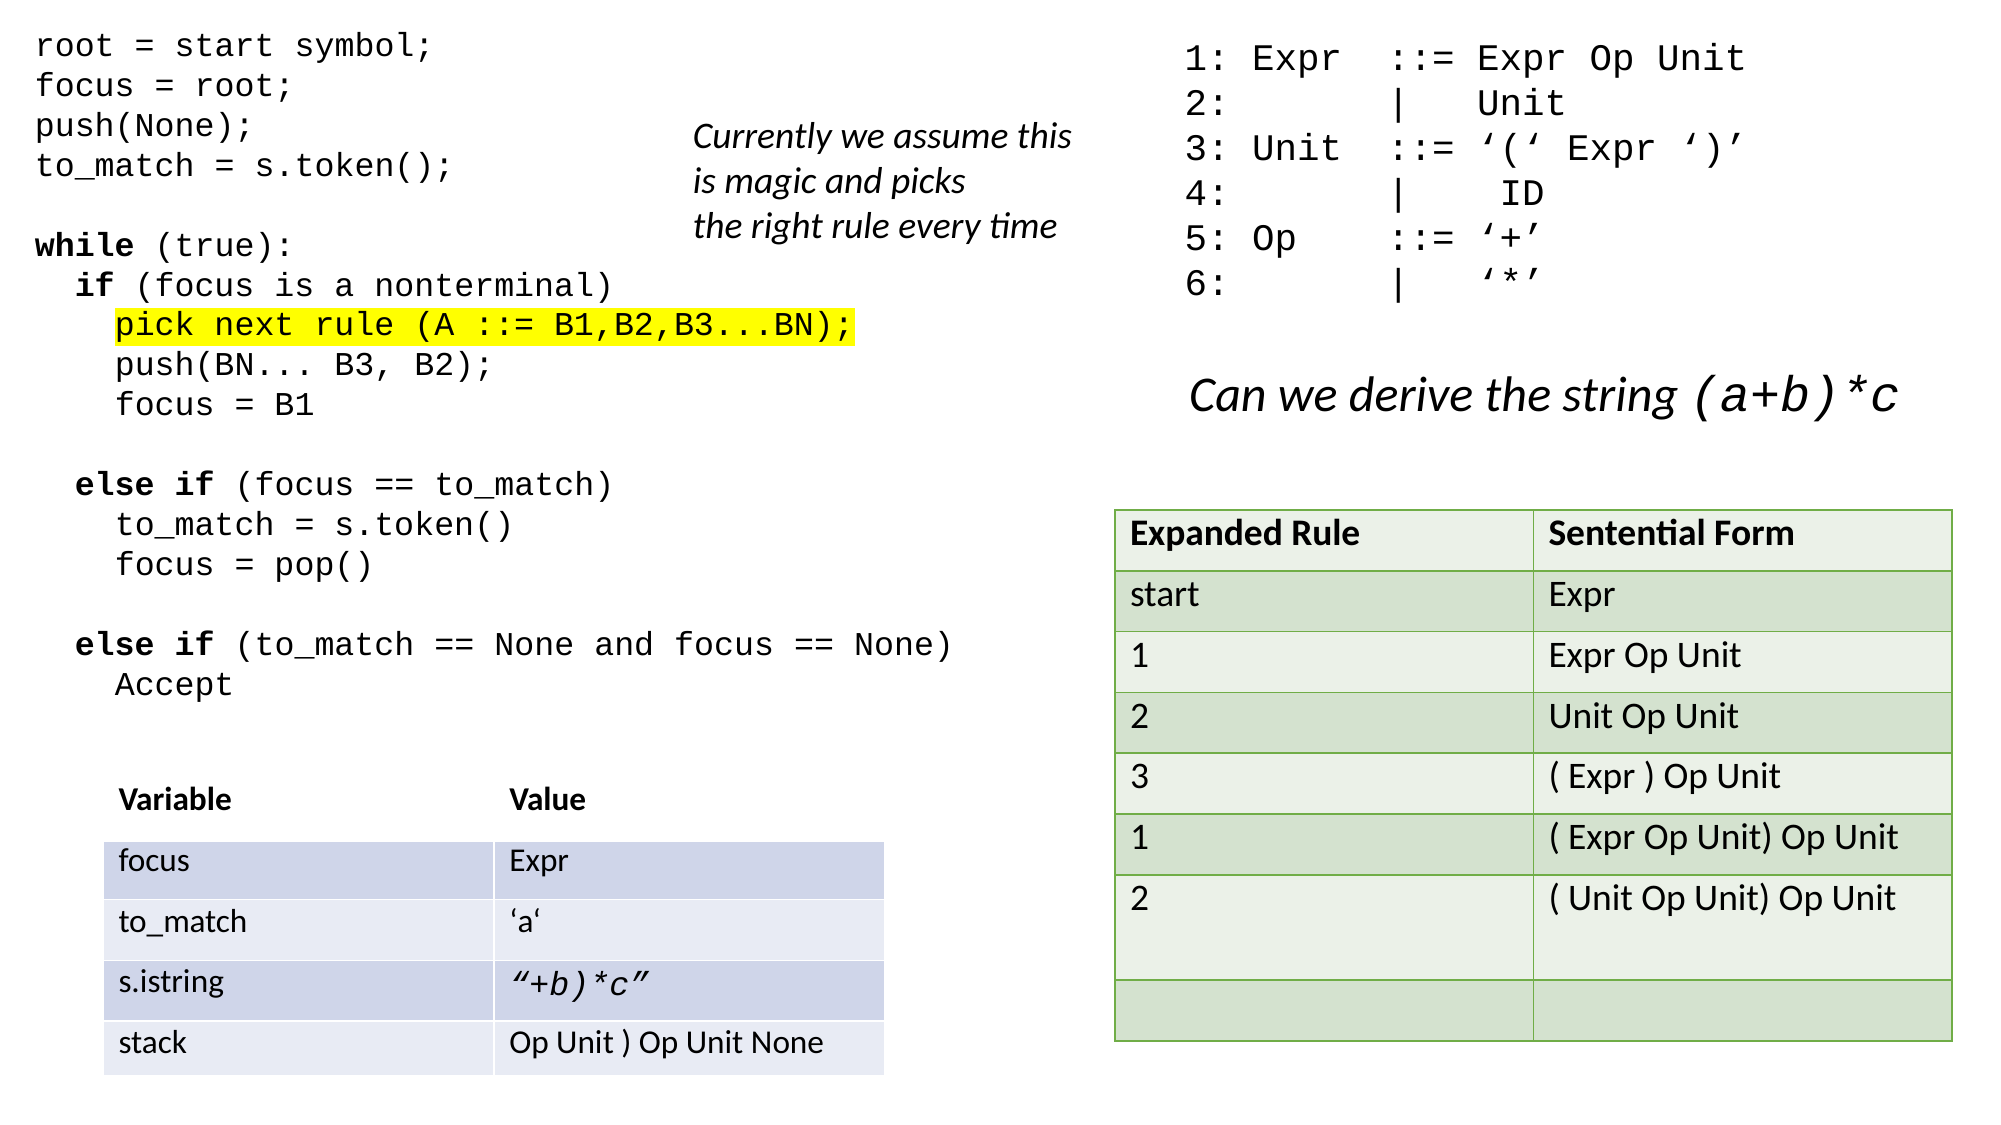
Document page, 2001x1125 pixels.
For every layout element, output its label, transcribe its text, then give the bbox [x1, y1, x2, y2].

table_cell Expr Op Unit [1534, 632, 1951, 692]
table_cell ( Expr Op Unit) Op Unit [1534, 815, 1951, 874]
table_cell ( Unit Op Unit) Op Unit [1534, 876, 1951, 979]
text_box root = start symbol; focus = root; push(None); to_match = s.token(); while (true): if (focus is a nonterminal) pick next rule (A ::= B1,B2,B3...BN); push(BN... B3, B2); focus = B1 else if (focus == to_match) to_match = s.token() focus = pop() else if (to_match == None and focus == None) Accept [19, 15, 990, 829]
table_cell Unit Op Unit [1534, 693, 1951, 752]
table_cell s.istring [104, 961, 493, 1020]
table_cell Expr [495, 842, 884, 899]
text_box 1: Expr ::= Expr Op Unit 2: | Unit 3: Unit ::= ‘(‘ Expr ‘)’ 4: | ID 5: Op ::= ‘+’ 6: | ‘*’ [1169, 25, 1812, 311]
table_header Variable [104, 779, 493, 836]
table_cell start [1116, 572, 1533, 631]
text_box Can we derive the string (a+b)*c [1174, 353, 1915, 429]
table_cell 3 [1116, 754, 1533, 813]
text_box Currently we assume this is magic and picks the right rule every time [678, 103, 1099, 254]
table_cell ‘a‘ [495, 900, 884, 960]
table_cell 2 [1116, 876, 1533, 979]
table_cell 1 [1116, 632, 1533, 692]
table_cell [1534, 981, 1951, 1040]
table_cell Op Unit ) Op Unit None [495, 1022, 884, 1075]
table_cell [1116, 981, 1533, 1040]
table_cell to_match [104, 900, 493, 960]
table_header Expanded Rule [1116, 511, 1533, 570]
table_cell 1 [1116, 815, 1533, 874]
table_cell ( Expr ) Op Unit [1534, 754, 1951, 813]
table_header Value [495, 779, 884, 836]
table_header Sentential Form [1534, 511, 1951, 570]
table_cell “+b)*c” [495, 961, 884, 1020]
table_cell Expr [1534, 572, 1951, 631]
table_cell stack [104, 1022, 493, 1075]
table_cell 2 [1116, 693, 1533, 752]
table_cell focus [104, 842, 493, 899]
